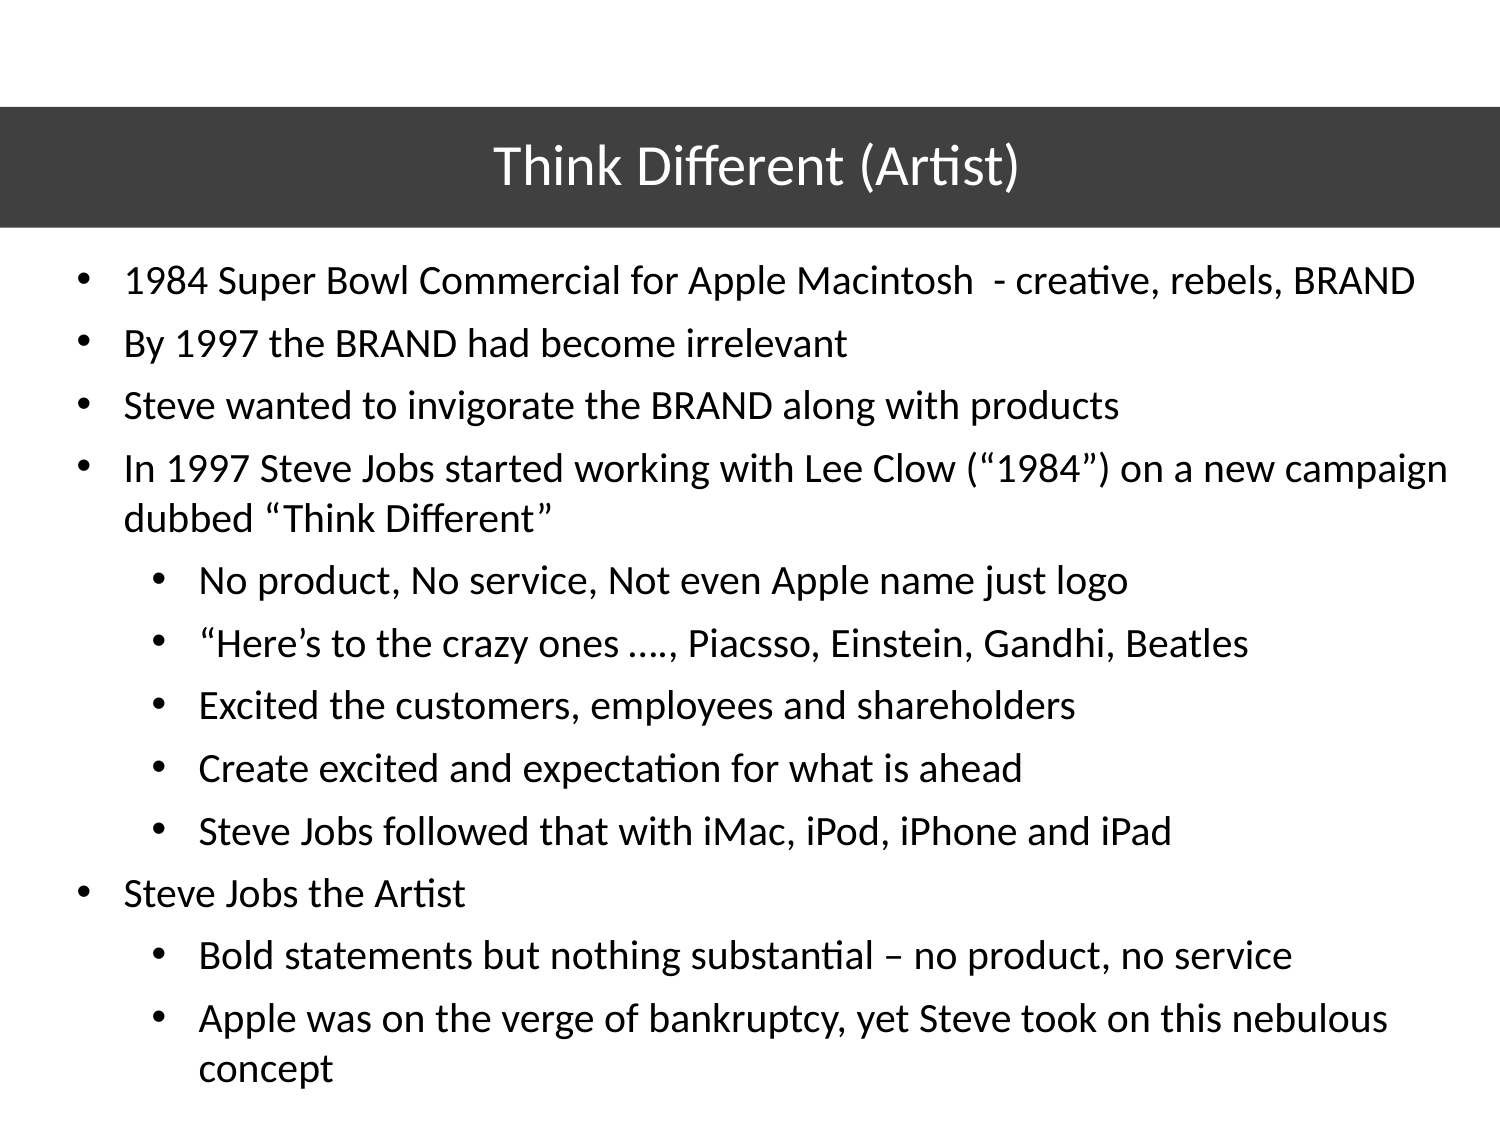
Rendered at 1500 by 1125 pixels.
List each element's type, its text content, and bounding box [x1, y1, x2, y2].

text_box [0, 105, 1500, 230]
text_box 1984 Super Bowl Commercial for Apple Macintosh - creative, rebels, BRAND By 1997 the BRAND had become irrelevant Steve wanted to invigorate the BRAND along with products In 1997 Steve Jobs started working with Lee Clow (“1984”) on a new campaign dubbed “Think Different” No product, No service, Not even Apple name just logo “Here’s to the crazy ones …., Piacsso, Einstein, Gandhi, Beatles Excited the customers, employees and shareholders Create excited and expectation for what is ahead Steve Jobs followed that with iMac, iPod, iPhone and iPad Steve Jobs the Artist Bold statements but nothing substantial – no product, no service Apple was on the verge of bankruptcy, yet Steve took on this nebulous concept [61, 245, 1476, 1125]
title Think Different (Artist) [68, 105, 1448, 228]
